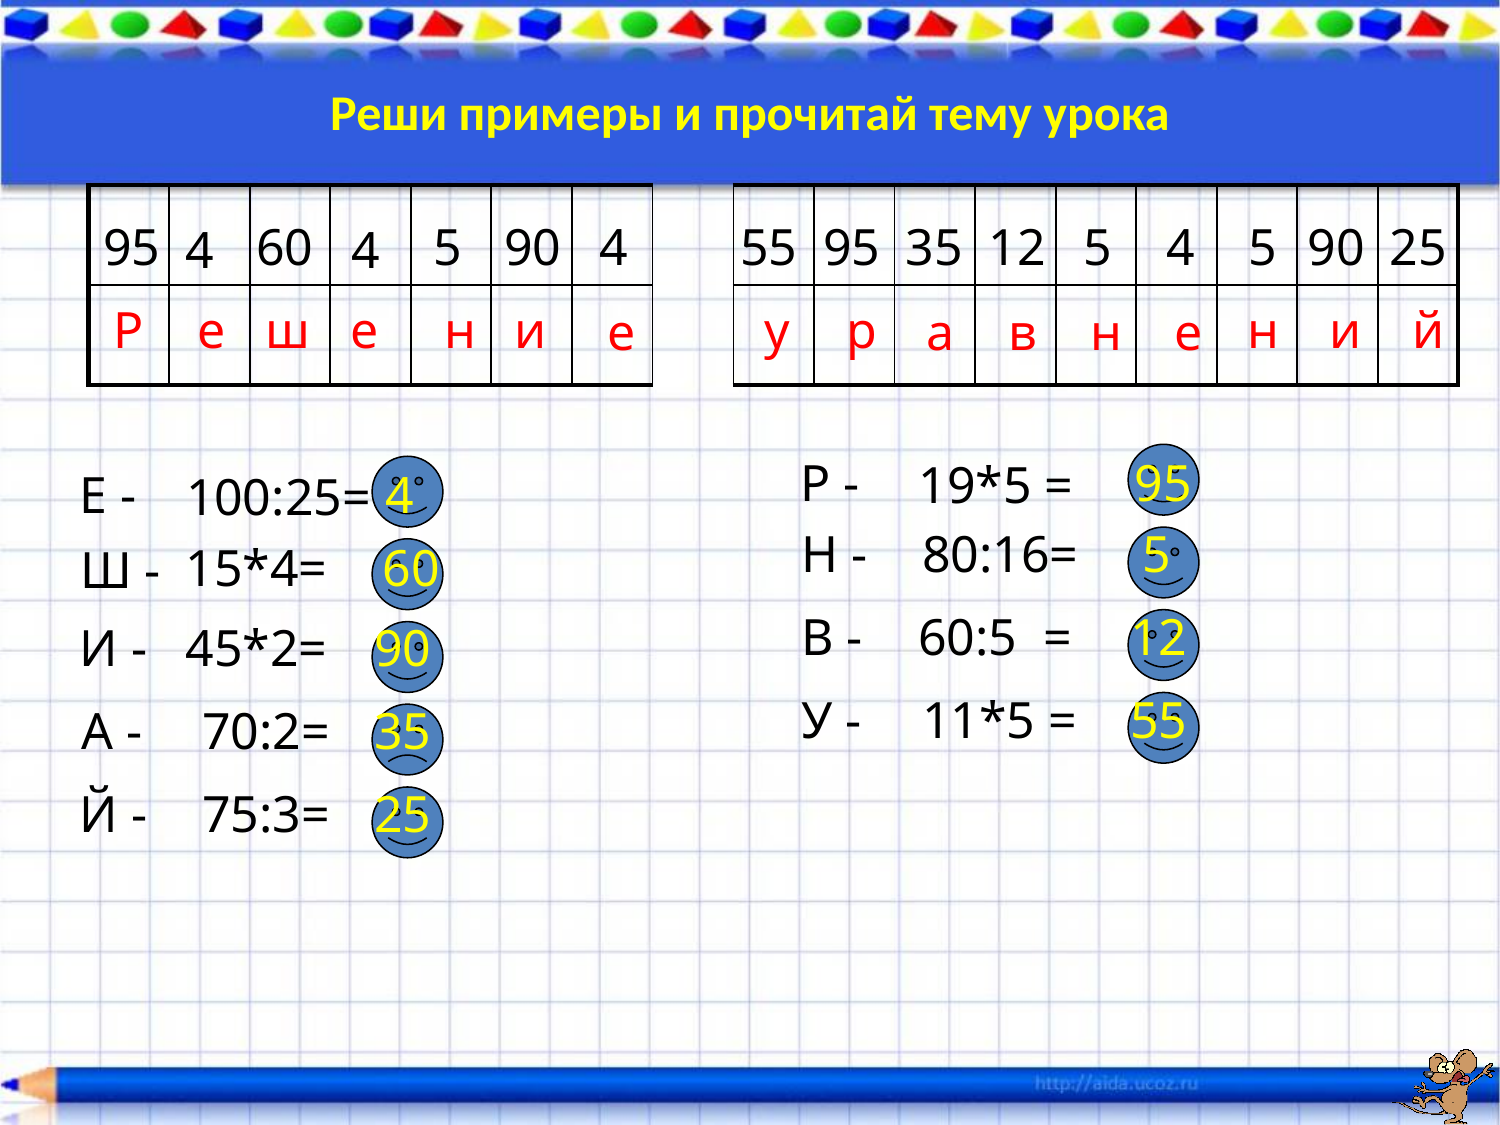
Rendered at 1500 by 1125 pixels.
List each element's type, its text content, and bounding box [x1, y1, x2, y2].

table_cell [251, 286, 329, 383]
table_header [492, 187, 571, 207]
table_header [815, 187, 894, 207]
text_box 60 [372, 531, 455, 604]
table_header [1379, 187, 1456, 207]
title Реши примеры и прочитай тему урока [75, 47, 1425, 173]
table_header [412, 187, 490, 284]
table_cell [1218, 286, 1296, 383]
table_cell [91, 286, 168, 383]
text_box а [911, 292, 969, 368]
text_box 55 [725, 207, 808, 283]
table_header [895, 187, 974, 207]
table_cell [1379, 286, 1456, 383]
text_box 5 [1068, 207, 1127, 283]
text_box 4 [584, 207, 643, 283]
text_box Е - [64, 456, 219, 531]
text_box Ш - [65, 530, 176, 606]
table_cell [1298, 286, 1377, 383]
text_box е [182, 290, 241, 366]
text_box е [1159, 292, 1218, 368]
text_box 12 [1115, 597, 1202, 673]
table_cell [734, 286, 813, 383]
text_box 55 [1115, 680, 1202, 756]
text_box А - [66, 692, 158, 768]
text_box 4 [1151, 207, 1210, 283]
text_box н [1232, 290, 1295, 366]
table_cell [815, 286, 894, 383]
table_cell [1057, 286, 1135, 383]
text_box 4 [170, 211, 229, 286]
table_header [1298, 187, 1377, 207]
text_box 45*2= [171, 609, 359, 685]
text_box У - [786, 680, 877, 756]
text_box 80:16= [907, 515, 1094, 591]
text_box 95 [1094, 444, 1207, 519]
text_box 25 [359, 774, 446, 850]
table_header [331, 187, 410, 284]
table_header [91, 187, 168, 207]
text_box 35 [359, 692, 446, 768]
text_box 60 [241, 207, 328, 283]
table_header [1137, 187, 1216, 284]
table_cell [573, 286, 652, 383]
text_box [1142, 756, 1185, 764]
text_box 25 [1375, 207, 1462, 283]
text_box В - [786, 597, 878, 673]
table_cell [895, 286, 974, 383]
text_box 95 [808, 207, 890, 283]
text_box 12 [973, 207, 1061, 283]
text_box [388, 604, 427, 609]
text_box 90 [1292, 207, 1375, 283]
text_box [194, 366, 225, 375]
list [1387, 1022, 1500, 1125]
text_box Р - [785, 444, 877, 519]
table_header [573, 187, 652, 284]
table_header [170, 187, 249, 284]
text_box 15*4= [176, 529, 372, 604]
table_header [251, 187, 329, 284]
table_header [976, 187, 1055, 207]
table_header [734, 187, 813, 207]
text_box 90 [489, 207, 576, 283]
text_box н [1075, 292, 1138, 368]
text_box [385, 685, 430, 692]
text_box 19*5 = [903, 446, 1089, 521]
text_box [1141, 673, 1186, 680]
text_box 100:25= [219, 458, 386, 533]
text_box е [592, 292, 651, 368]
table_cell [331, 286, 410, 383]
text_box 5 [419, 207, 478, 283]
table_cell [492, 286, 571, 383]
text_box И - [65, 609, 163, 685]
text_box 75:3= [187, 774, 345, 850]
text_box 35 [890, 207, 973, 283]
table_header [1218, 187, 1296, 284]
text_box в [993, 292, 1053, 368]
text_box у [750, 290, 806, 366]
text_box й [1397, 290, 1460, 366]
text_box ш [251, 290, 326, 366]
text_box 5 [1234, 207, 1292, 283]
text_box Р [99, 290, 159, 366]
table_cell [170, 286, 249, 383]
text_box 4 [336, 211, 395, 286]
table_cell [412, 286, 490, 383]
text_box 70:2= [187, 692, 345, 768]
text_box 90 [359, 609, 446, 685]
picture [0, 0, 1500, 1125]
table_cell [1137, 286, 1216, 383]
table_header [1057, 187, 1135, 284]
text_box 60:5 = [903, 597, 1105, 673]
text_box 11*5 = [907, 680, 1092, 756]
text_box и [1315, 290, 1377, 366]
text_box [1142, 530, 1199, 597]
table_cell [976, 286, 1055, 383]
text_box н [429, 290, 491, 366]
text_box и [500, 290, 562, 366]
text_box 5 [1128, 515, 1179, 591]
text_box 95 [88, 207, 195, 283]
text_box Н - [786, 515, 883, 591]
text_box Й - [64, 774, 163, 850]
table_header [653, 185, 733, 385]
text_box [386, 768, 429, 774]
text_box 4 [345, 456, 458, 531]
text_box [385, 850, 430, 858]
text_box р [831, 290, 892, 366]
text_box е [335, 290, 394, 366]
